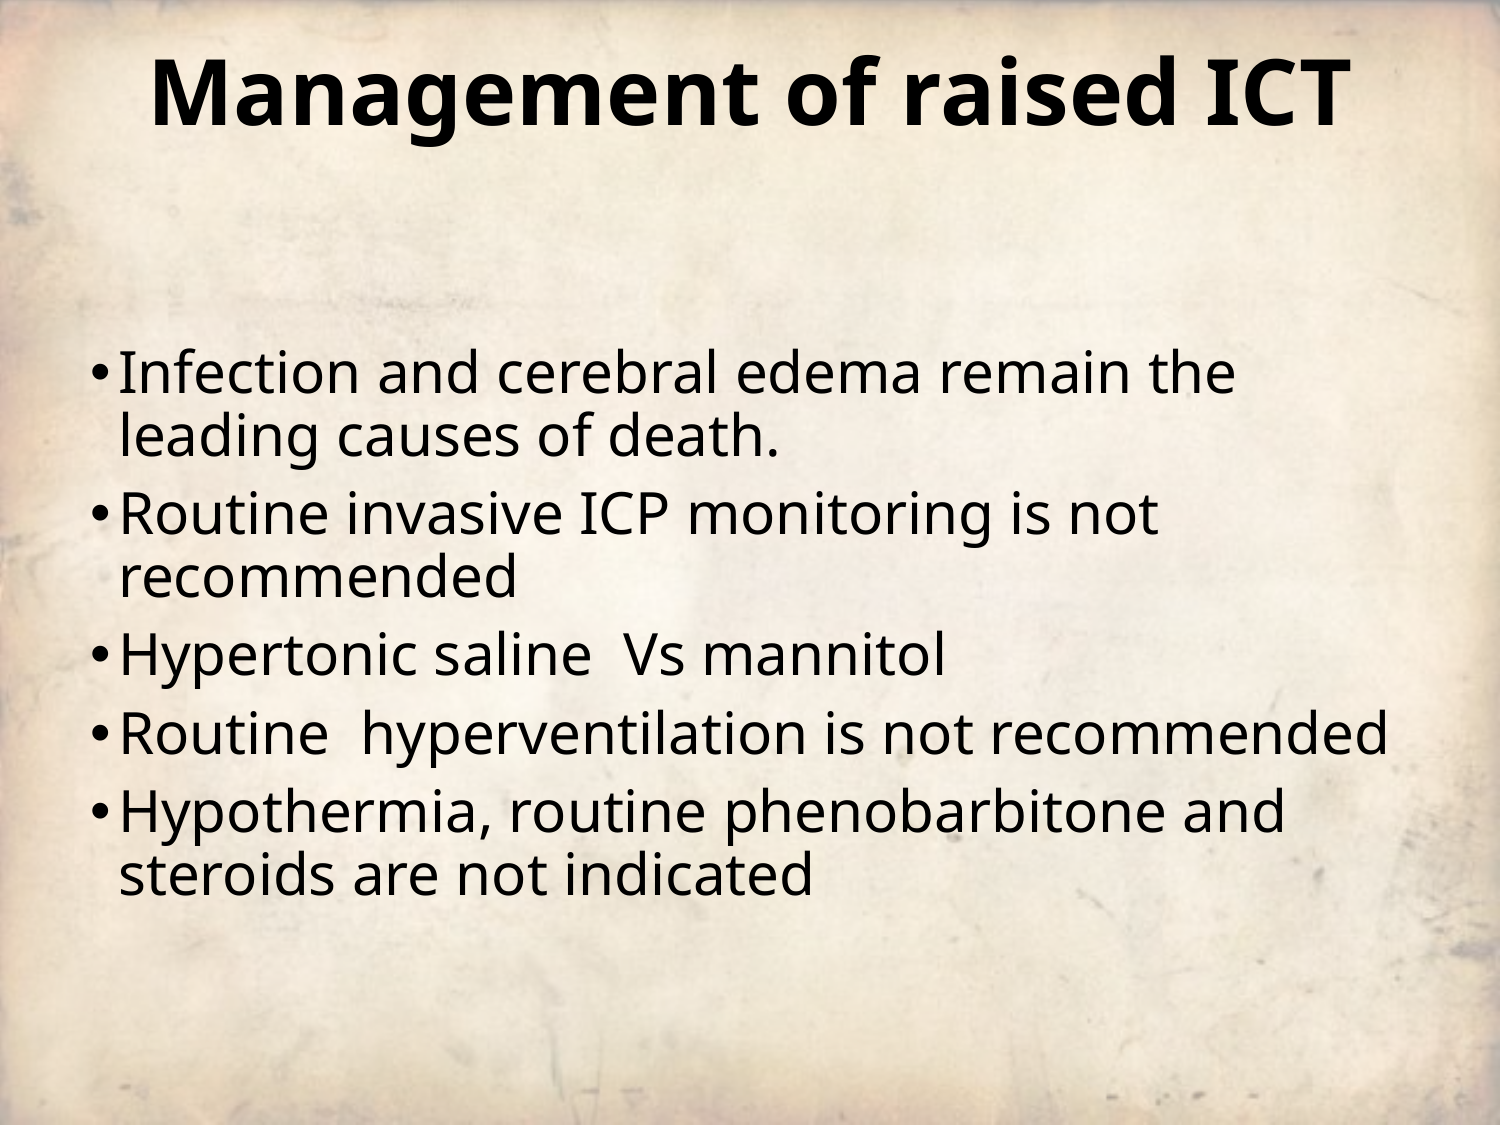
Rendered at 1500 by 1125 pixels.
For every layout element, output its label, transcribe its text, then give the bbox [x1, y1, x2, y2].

list Infection and cerebral edema remain the leading causes of death. Routine invasive ICP monitoring is not recommended Hypertonic saline Vs mannitol Routine hyperventilation is not recommended Hypothermia, routine phenobarbitone and steroids are not indicated [75, 249, 1425, 993]
title Management of raised ICT [75, 1, 1425, 190]
